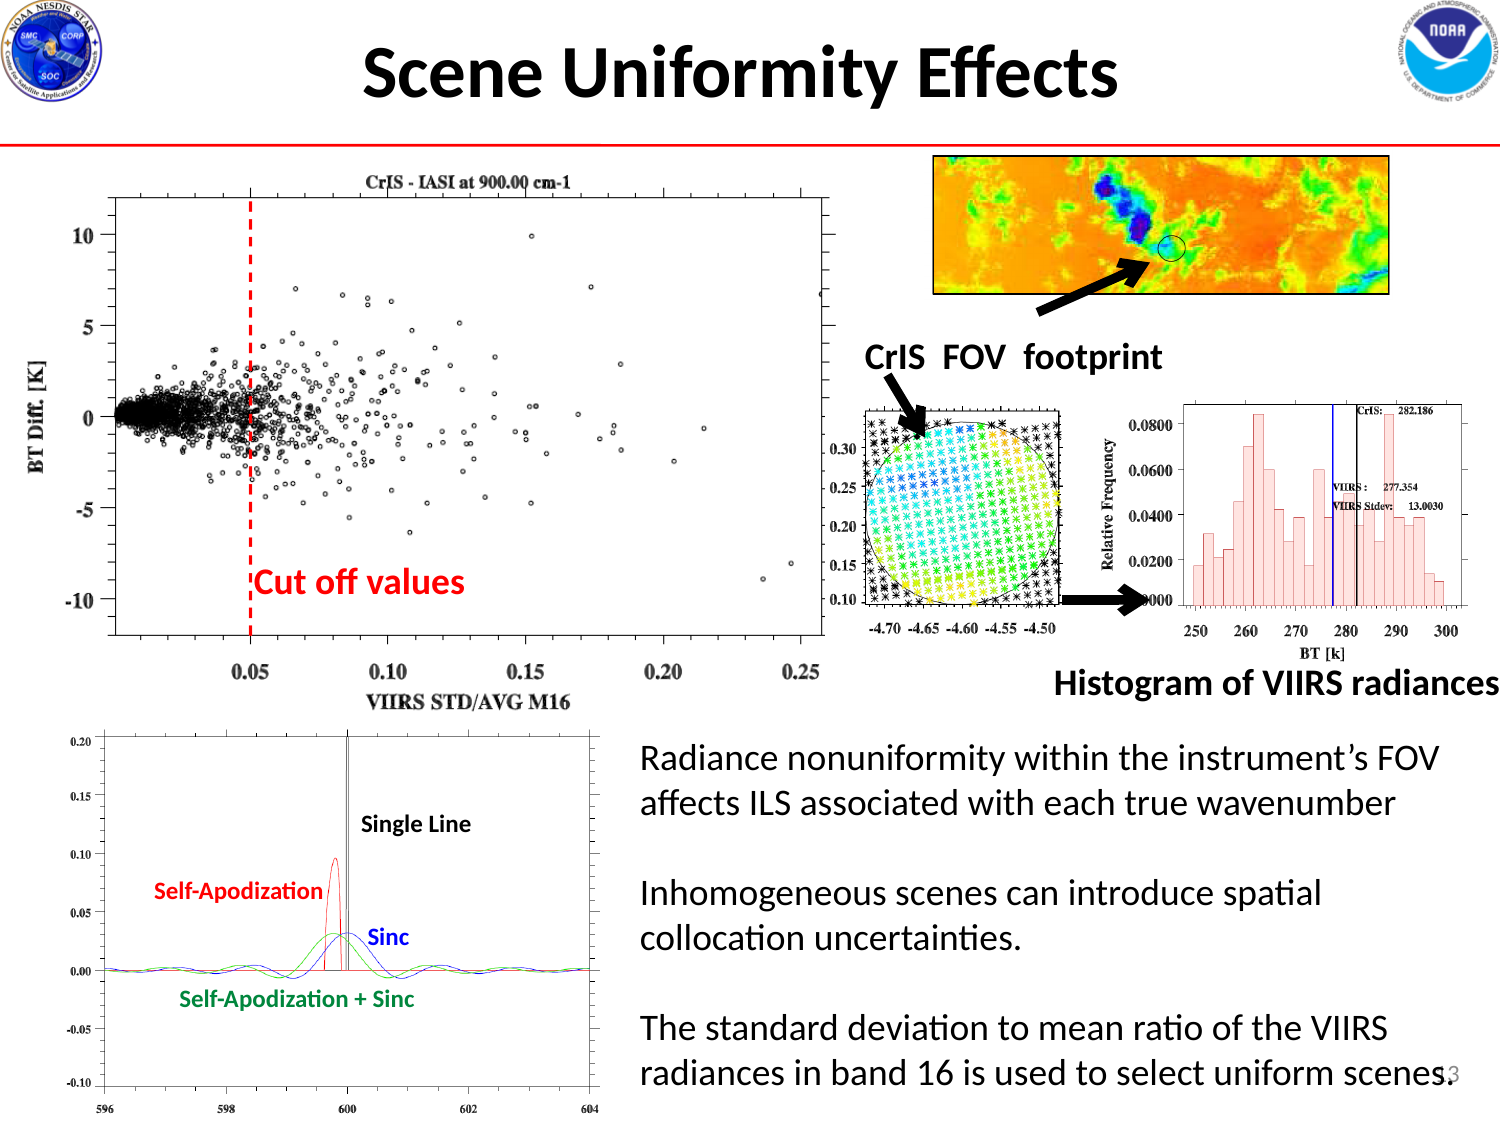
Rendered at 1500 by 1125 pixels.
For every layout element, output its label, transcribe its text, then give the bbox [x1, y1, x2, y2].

picture [1099, 387, 1474, 663]
picture [0, 149, 1069, 728]
text_box CrIS FOV footprint [866, 324, 1250, 385]
picture [924, 149, 1393, 301]
title Scene Uniformity Effects [75, 0, 1425, 135]
picture [1425, 0, 1500, 103]
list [49, 720, 611, 1125]
text_box Radiance nonuniformity within the instrument’s FOV affects ILS associated with each true wavenumber Inhomogeneous scenes can introduce spatial collocation uncertainties. The standard deviation to mean ratio of the VIIRS radiances in band 16 is used to select uniform scenes. [624, 724, 1475, 1100]
text_box Histogram of VIIRS radiances [1038, 649, 1500, 710]
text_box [887, 374, 926, 438]
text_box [1037, 262, 1151, 313]
picture [0, 0, 75, 103]
